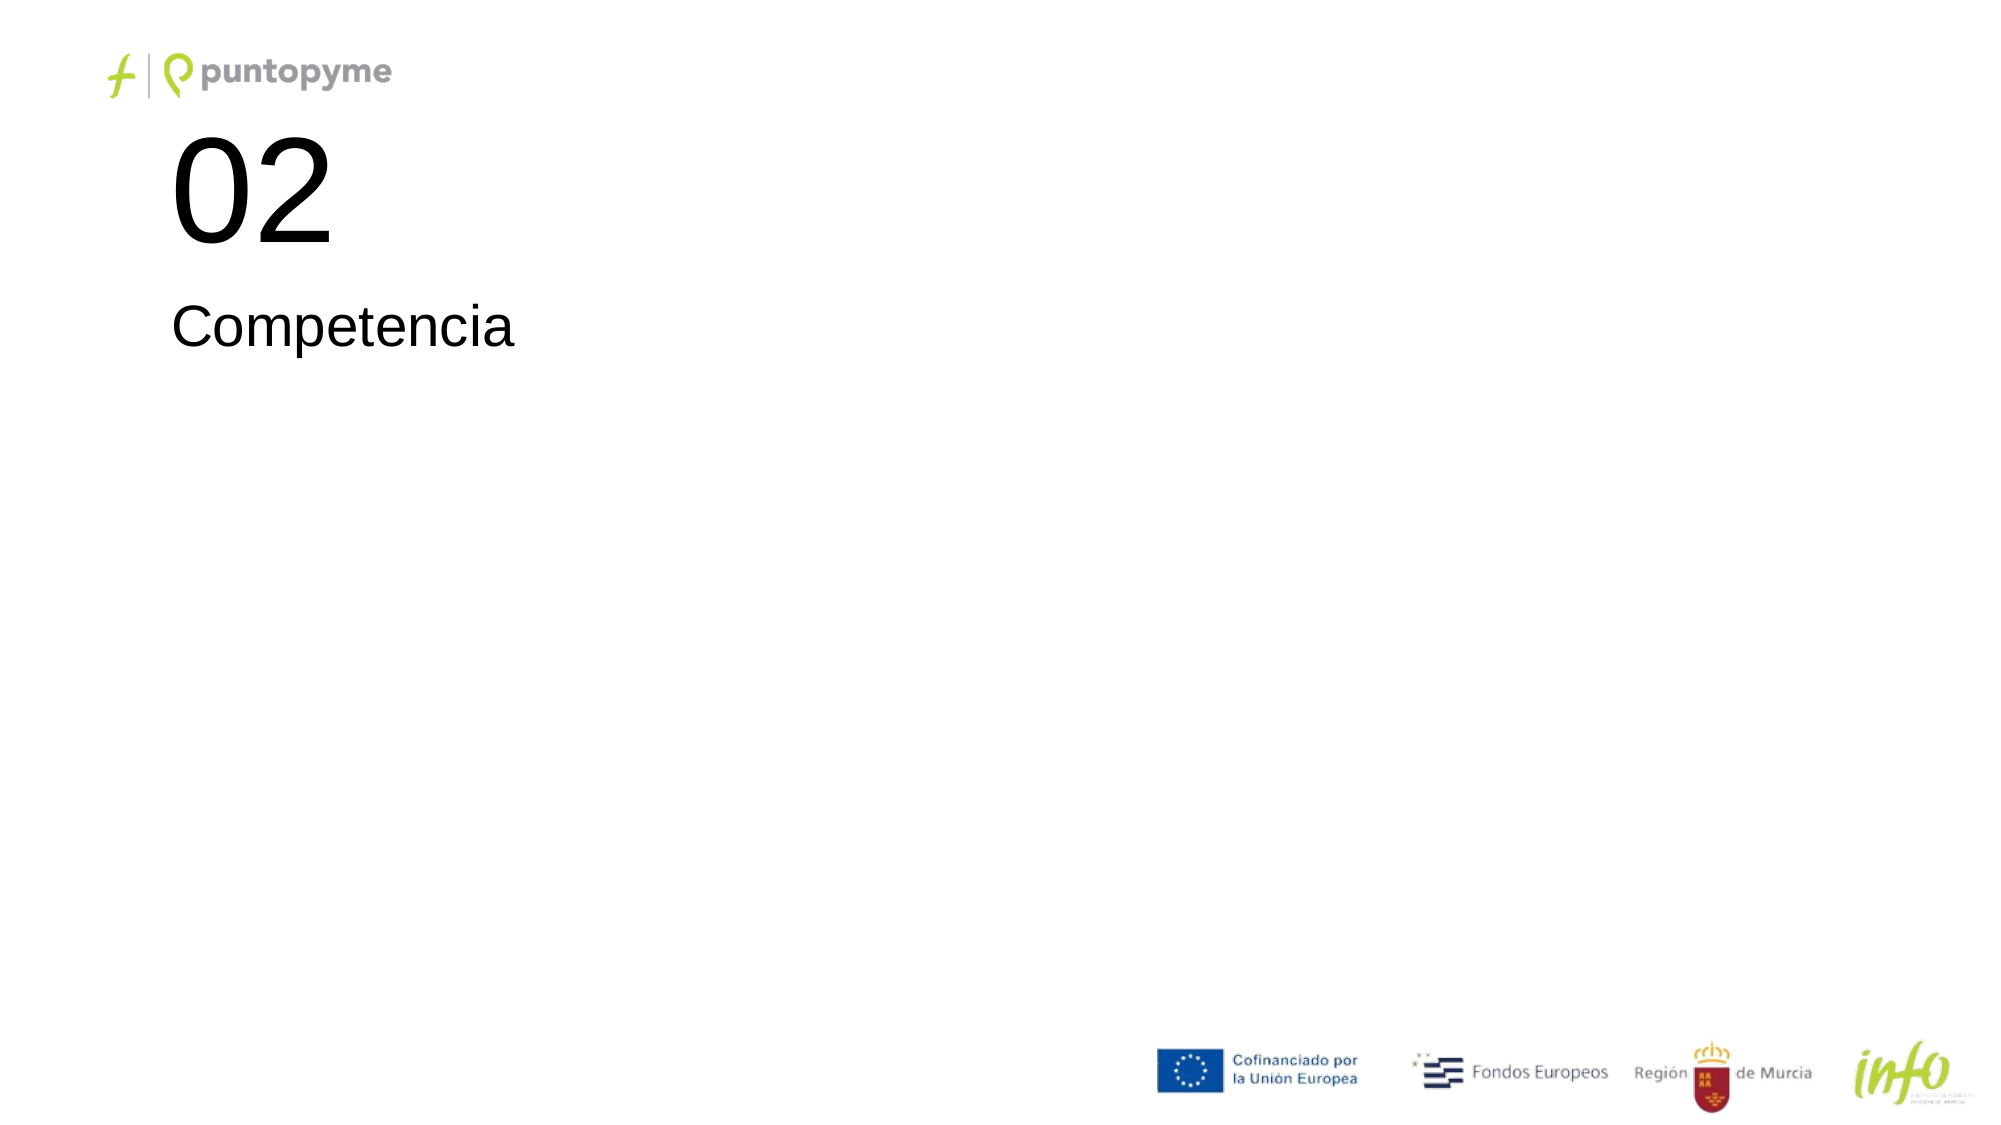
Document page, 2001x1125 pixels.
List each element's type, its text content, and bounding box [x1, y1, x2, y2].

picture [1135, 1021, 2000, 1125]
text_box 02 [168, 89, 414, 272]
text_box Competencia [169, 285, 1013, 430]
picture [99, 37, 397, 112]
